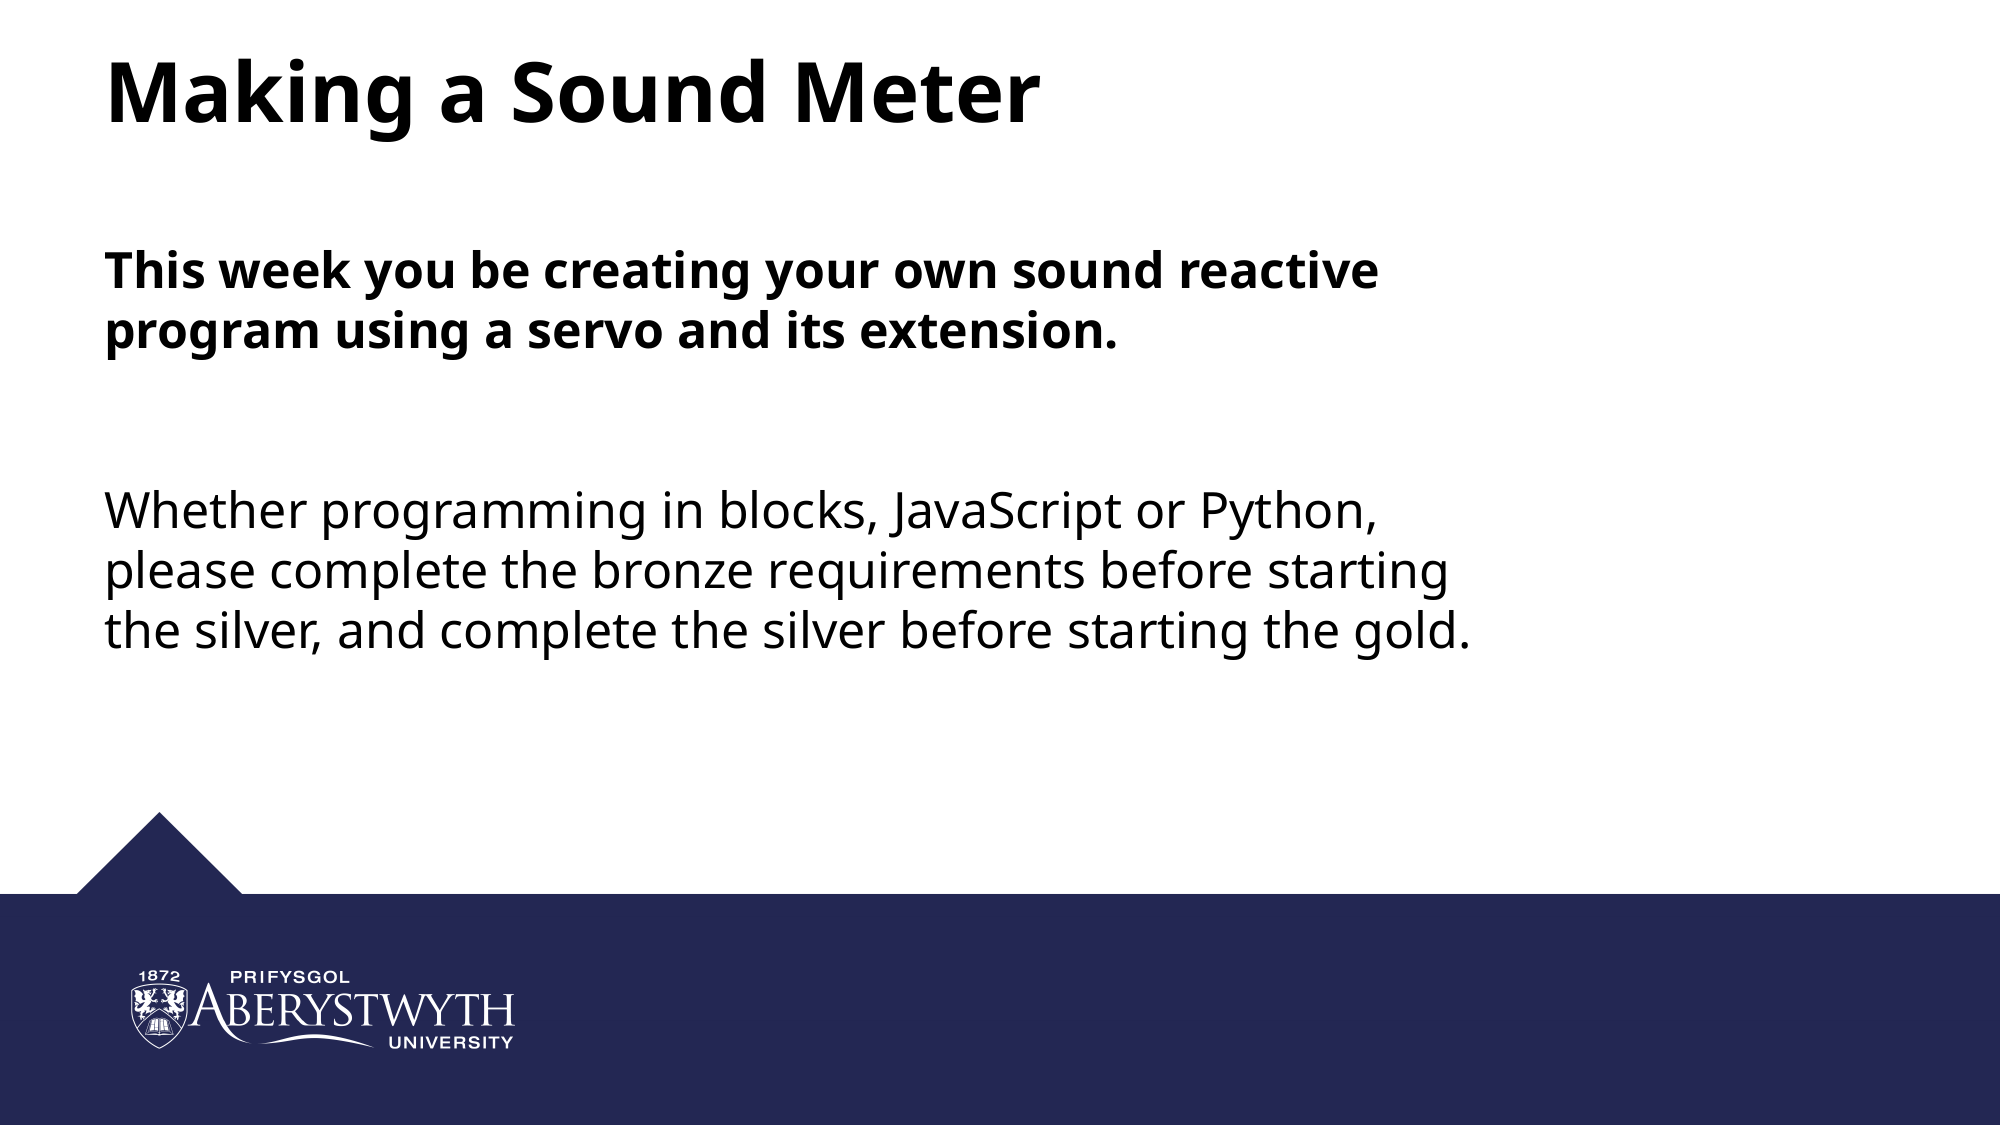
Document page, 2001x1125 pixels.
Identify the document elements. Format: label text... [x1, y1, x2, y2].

picture [0, 812, 2000, 1125]
text_box Making a Sound Meter This week you be creating your own sound reactive program using a servo and its extension. Whether programming in blocks, JavaScript or Python, please complete the bronze requirements before starting the silver, and complete the silver before starting the gold. [89, 31, 1514, 667]
